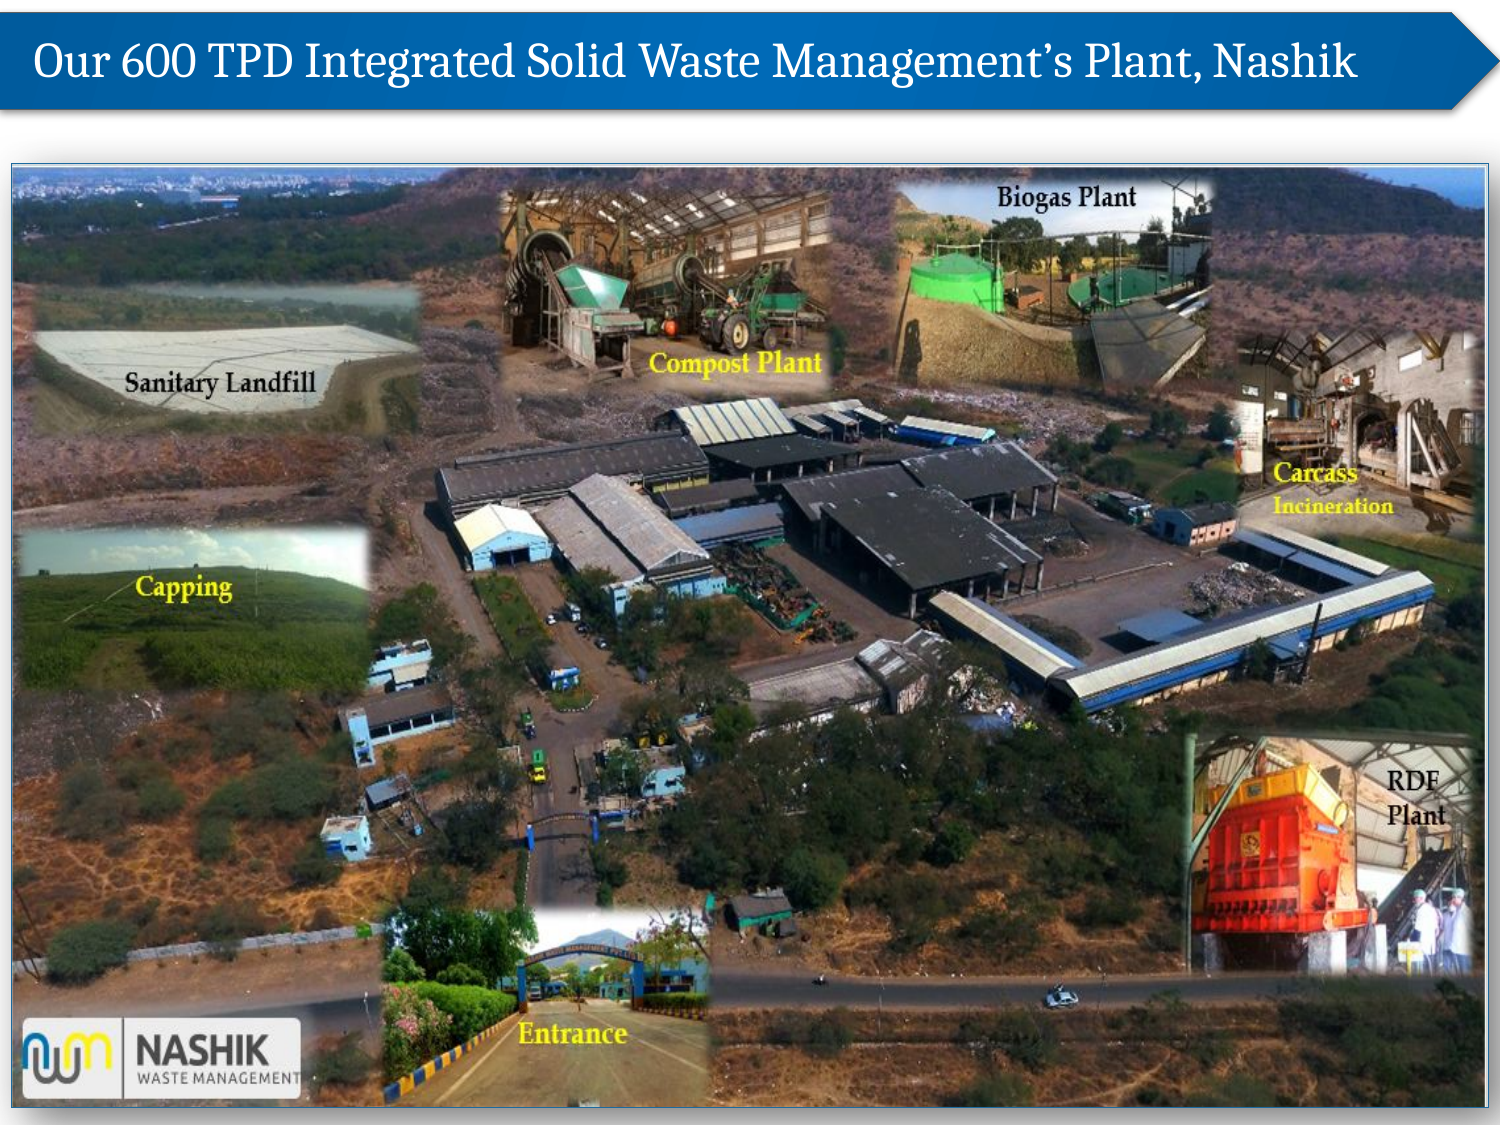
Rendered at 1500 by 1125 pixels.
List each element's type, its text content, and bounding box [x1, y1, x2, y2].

text_box Our 600 TPD Integrated Solid Waste Management’s Plant, Nashik [0, 12, 1500, 110]
picture [11, 163, 1489, 1108]
